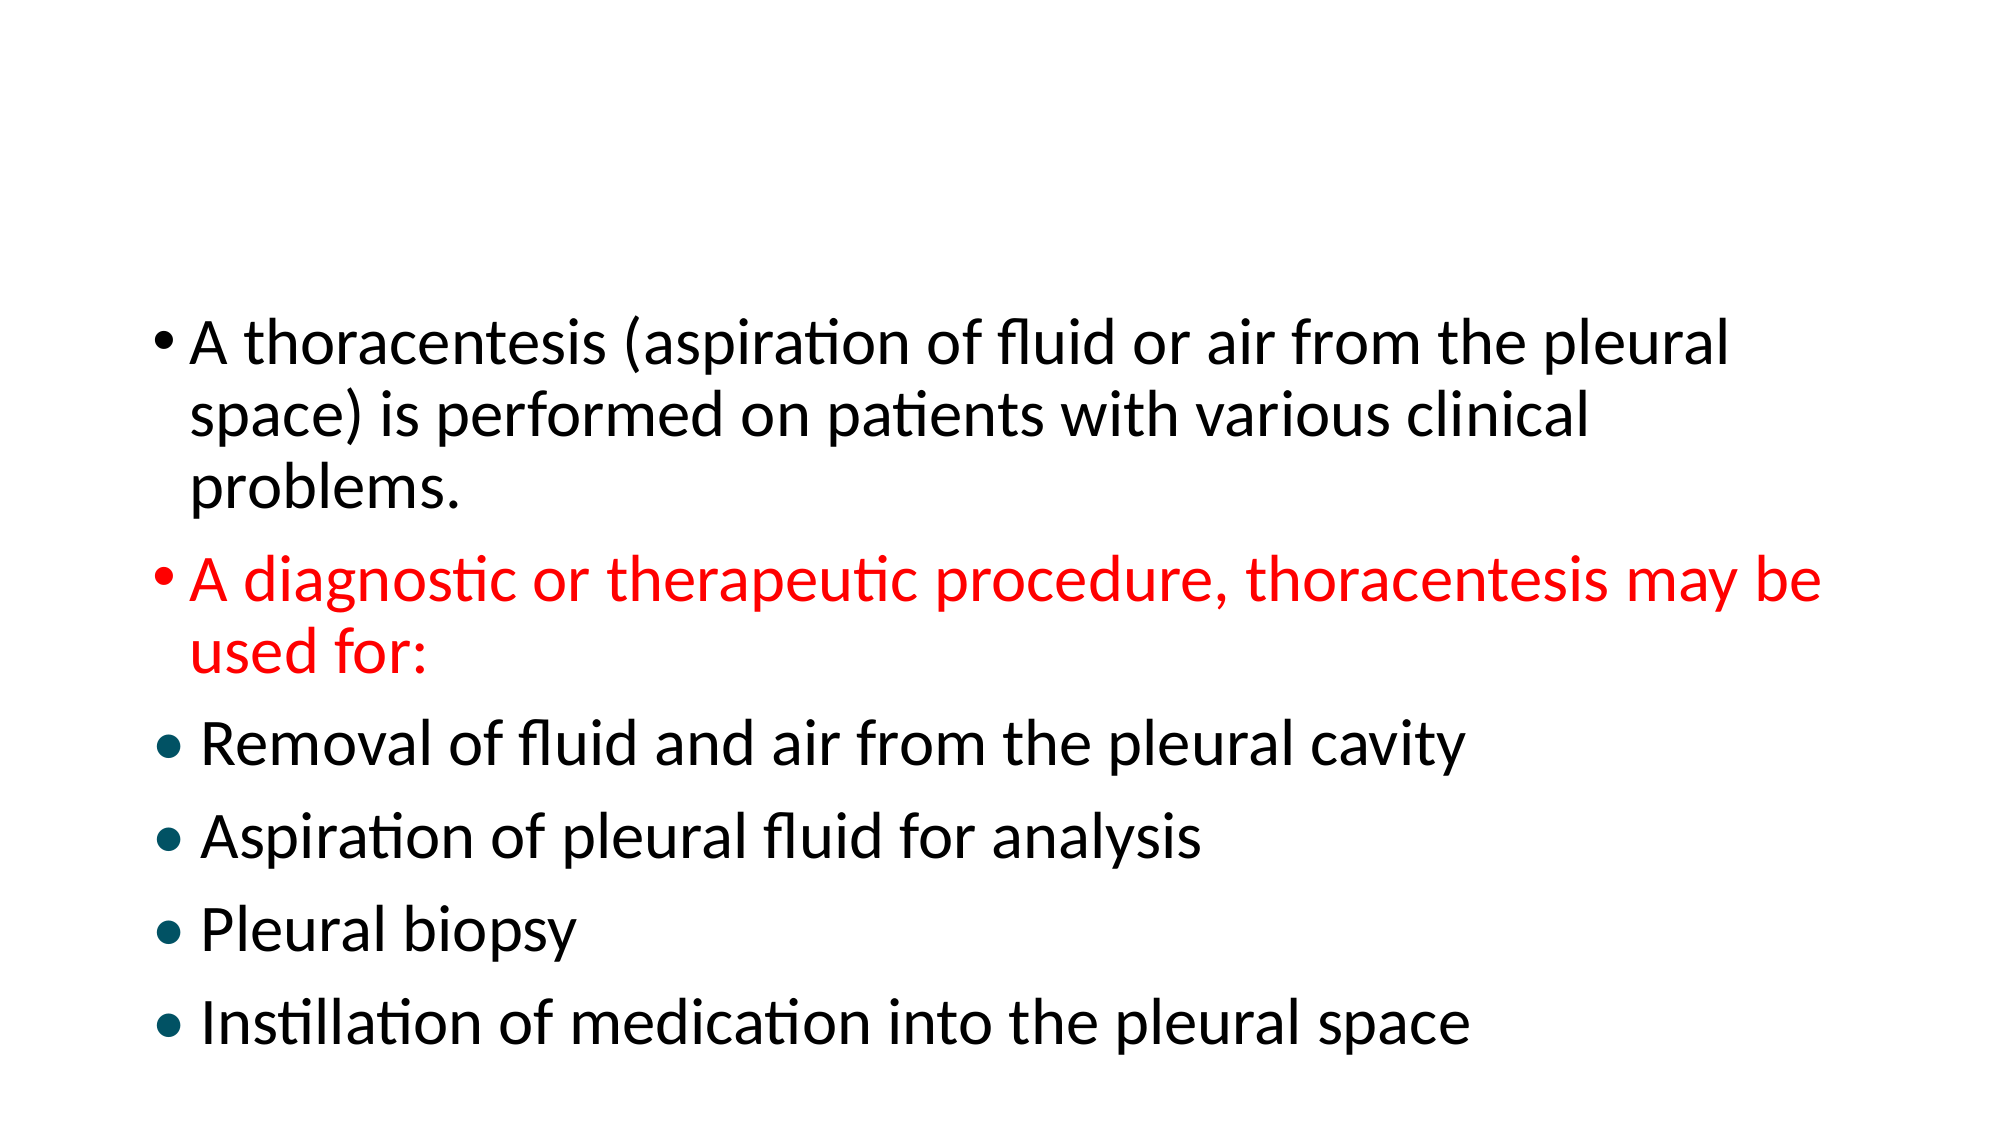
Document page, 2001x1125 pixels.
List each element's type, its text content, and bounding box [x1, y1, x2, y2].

list A thoracentesis (aspiration of fluid or air from the pleural space) is performed on patients with various clinical problems. A diagnostic or therapeutic procedure, thoracentesis may be used for: • Removal of fluid and air from the pleural cavity • Aspiration of pleural fluid for analysis • Pleural biopsy • Instillation of medication into the pleural space [137, 299, 1863, 1014]
